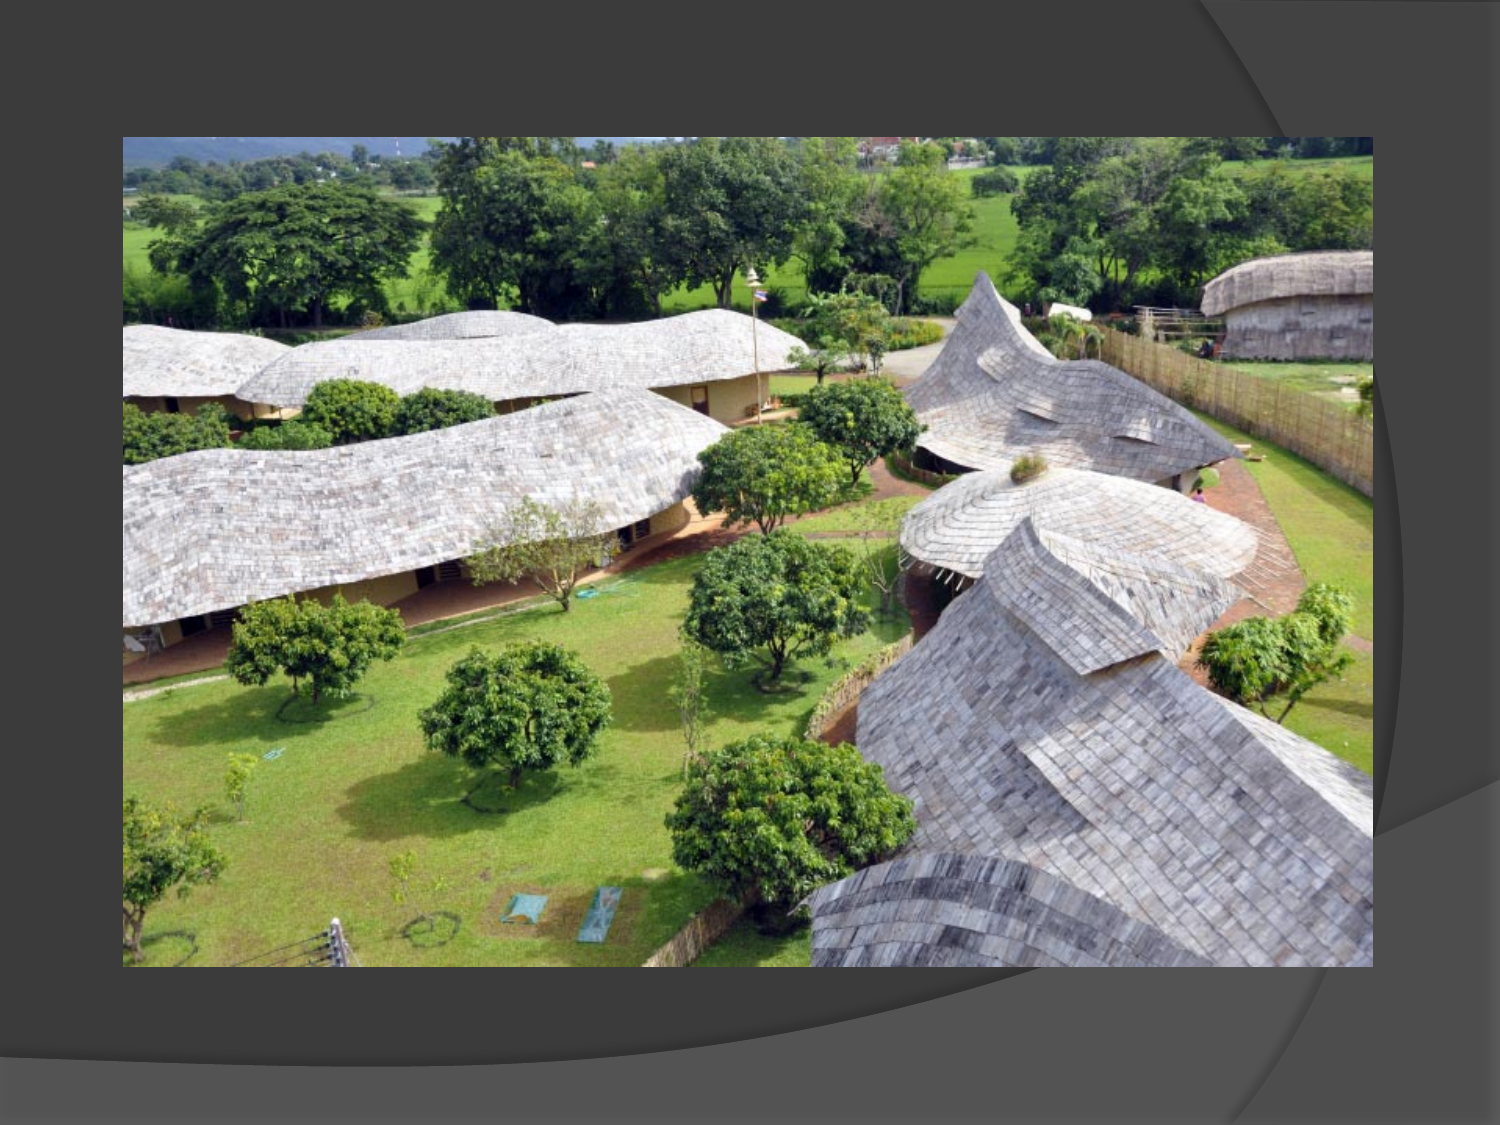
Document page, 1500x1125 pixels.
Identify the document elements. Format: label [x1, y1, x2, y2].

picture [123, 136, 1373, 968]
